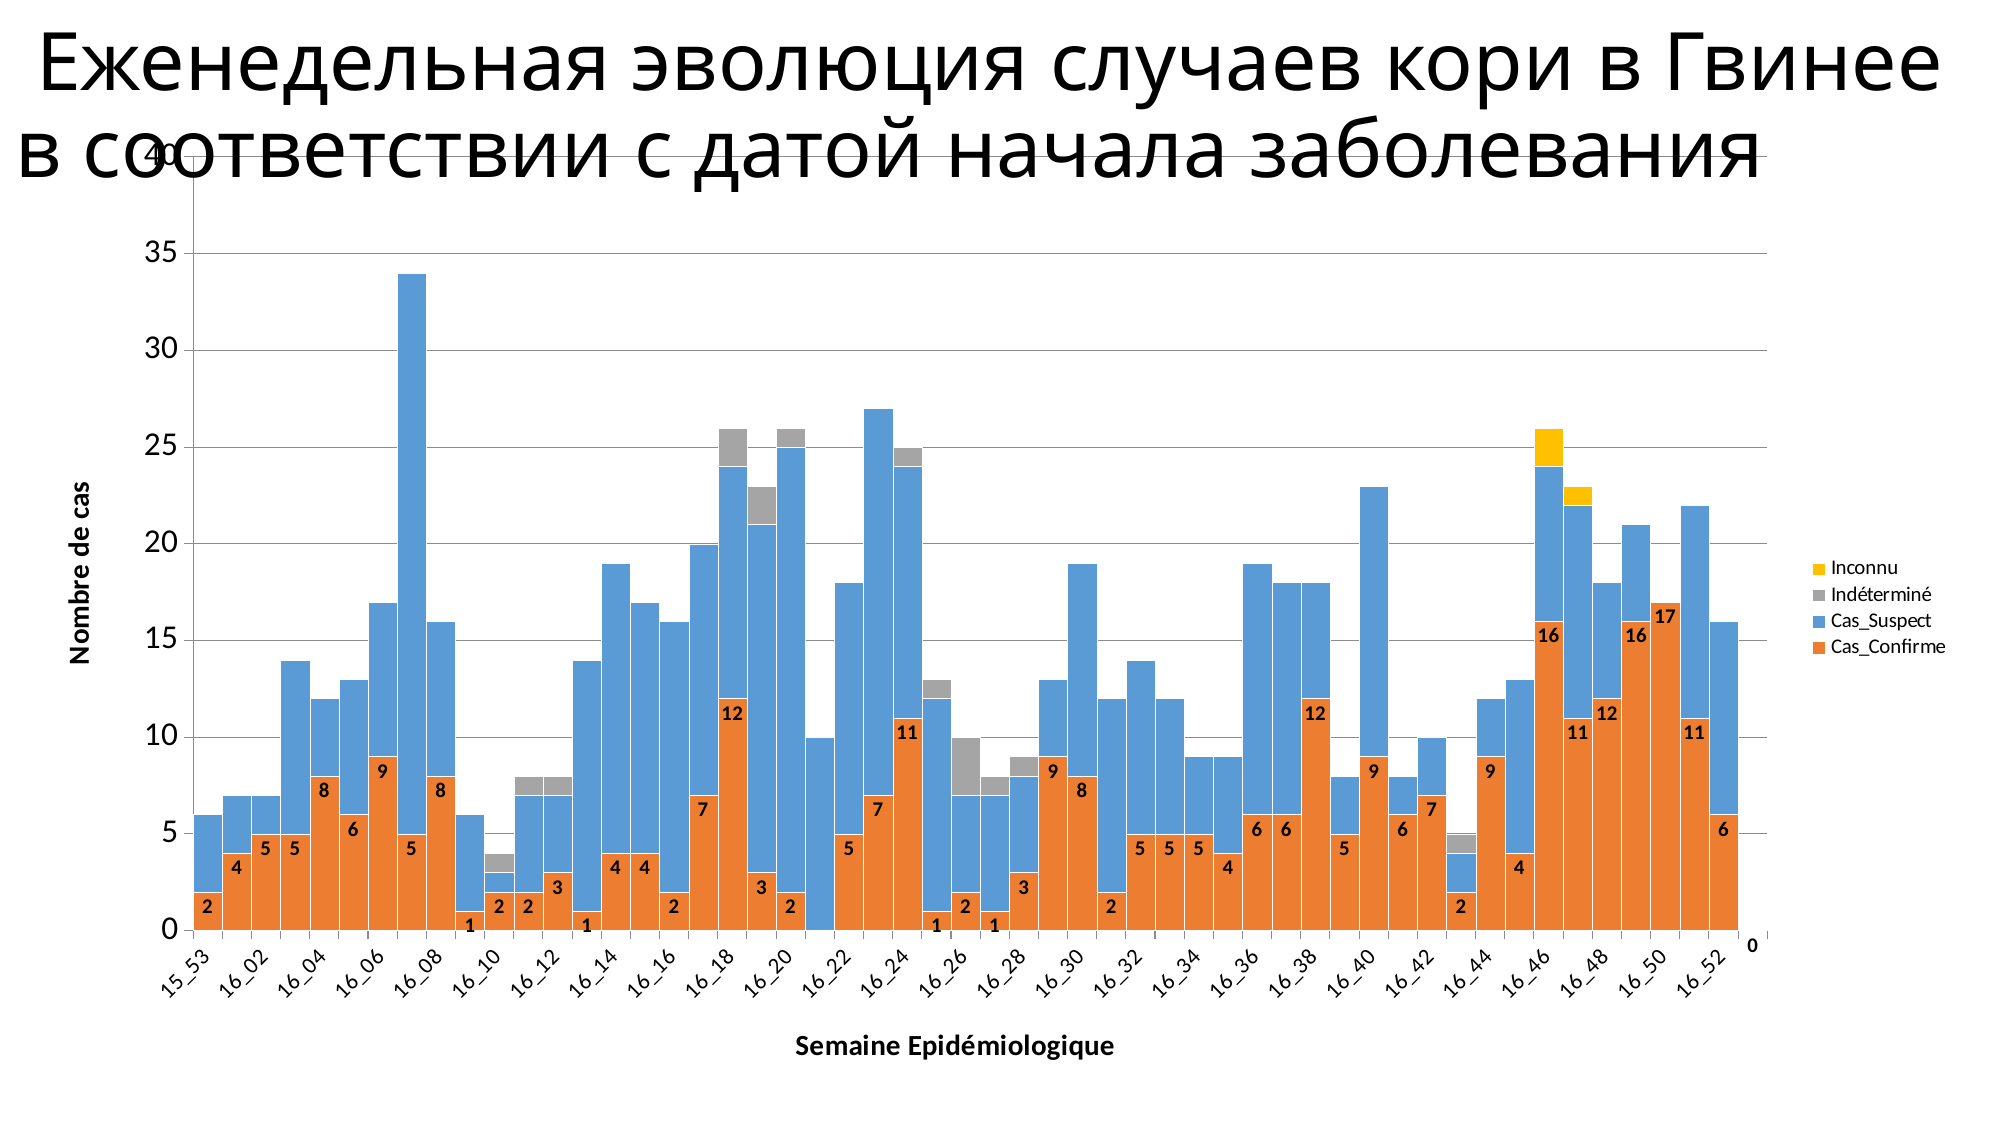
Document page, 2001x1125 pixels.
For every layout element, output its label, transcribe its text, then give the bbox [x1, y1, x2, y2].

chart [31, 120, 1965, 1097]
title Еженедельная эволюция случаев кори в Гвинее в соответствии с датой начала заболевания [0, 0, 1976, 216]
